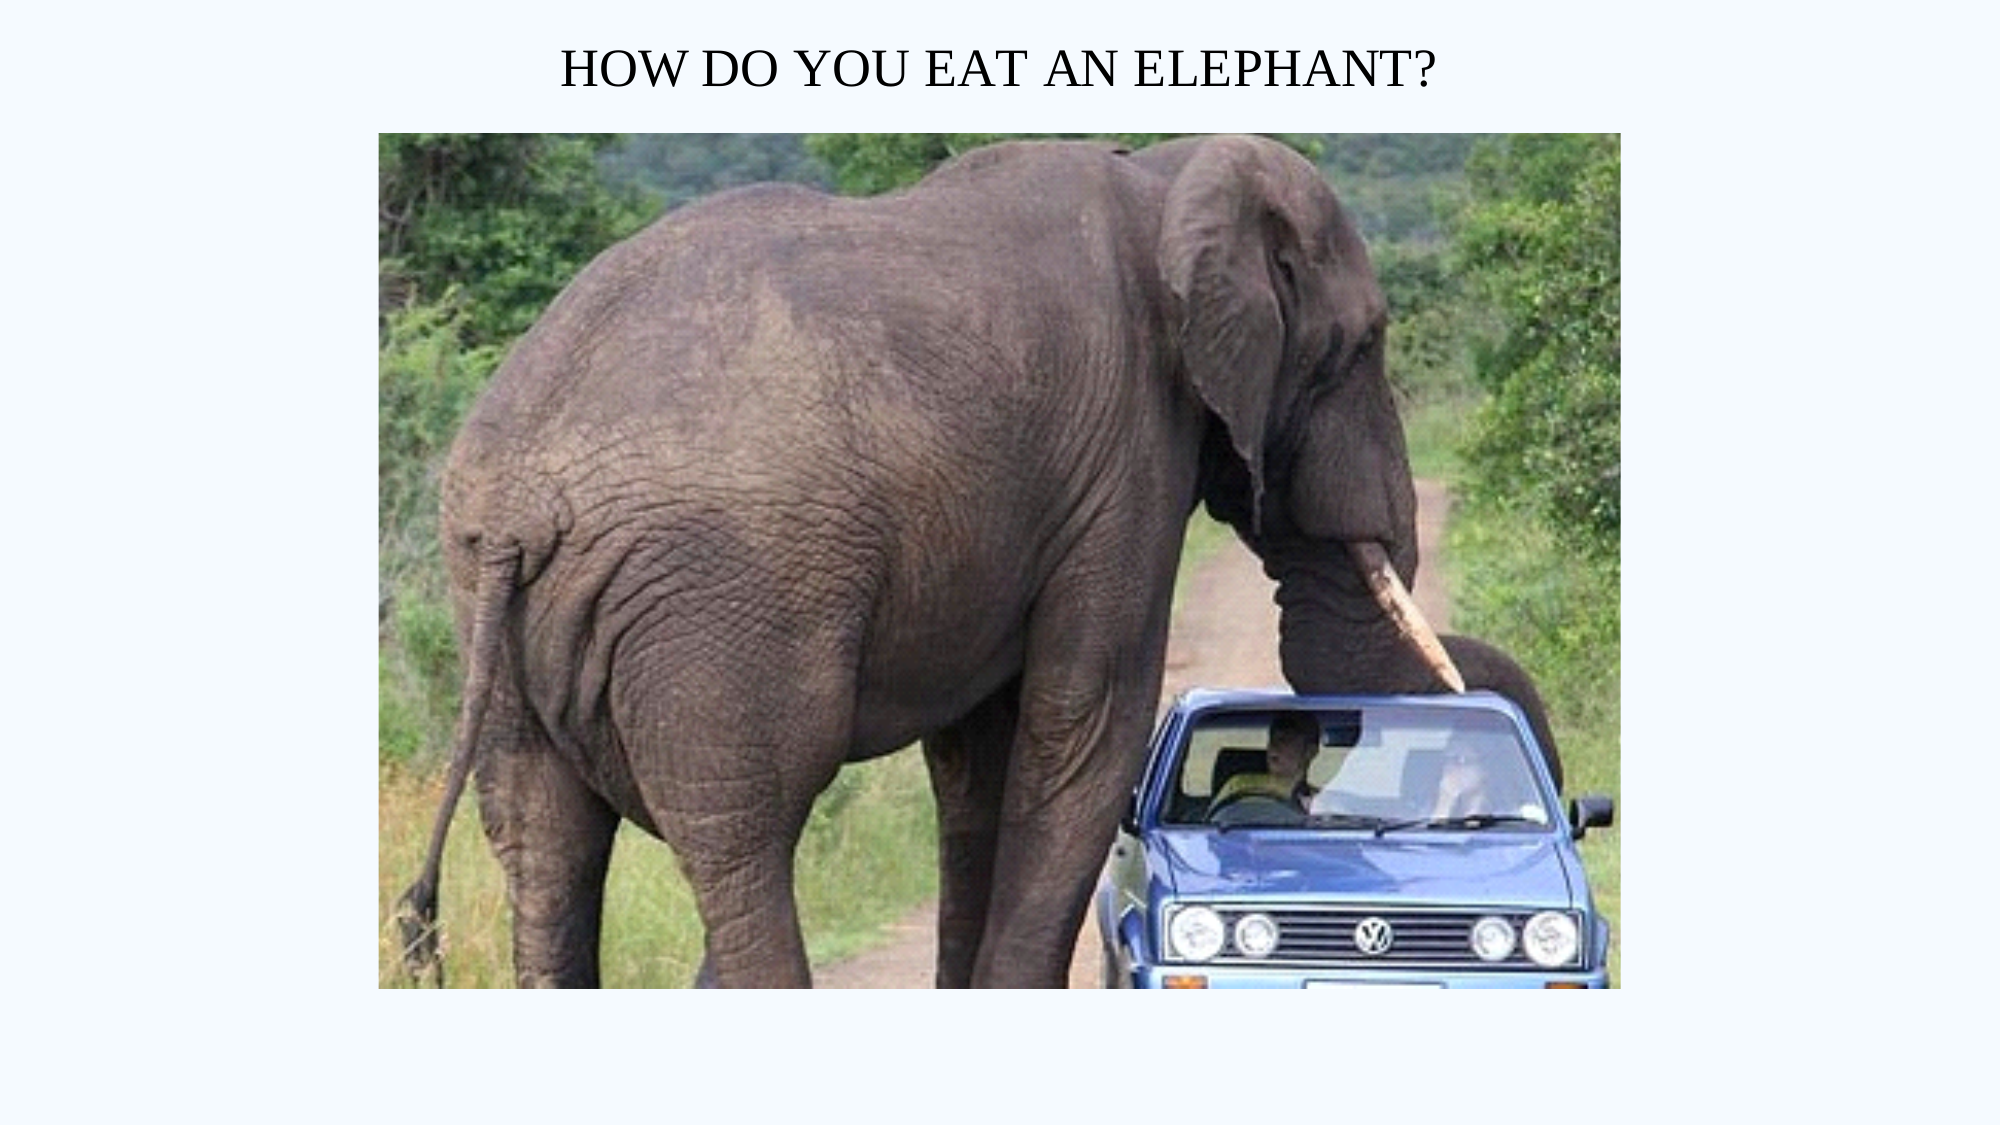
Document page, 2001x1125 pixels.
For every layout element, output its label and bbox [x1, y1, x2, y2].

picture [353, 37, 1638, 1026]
